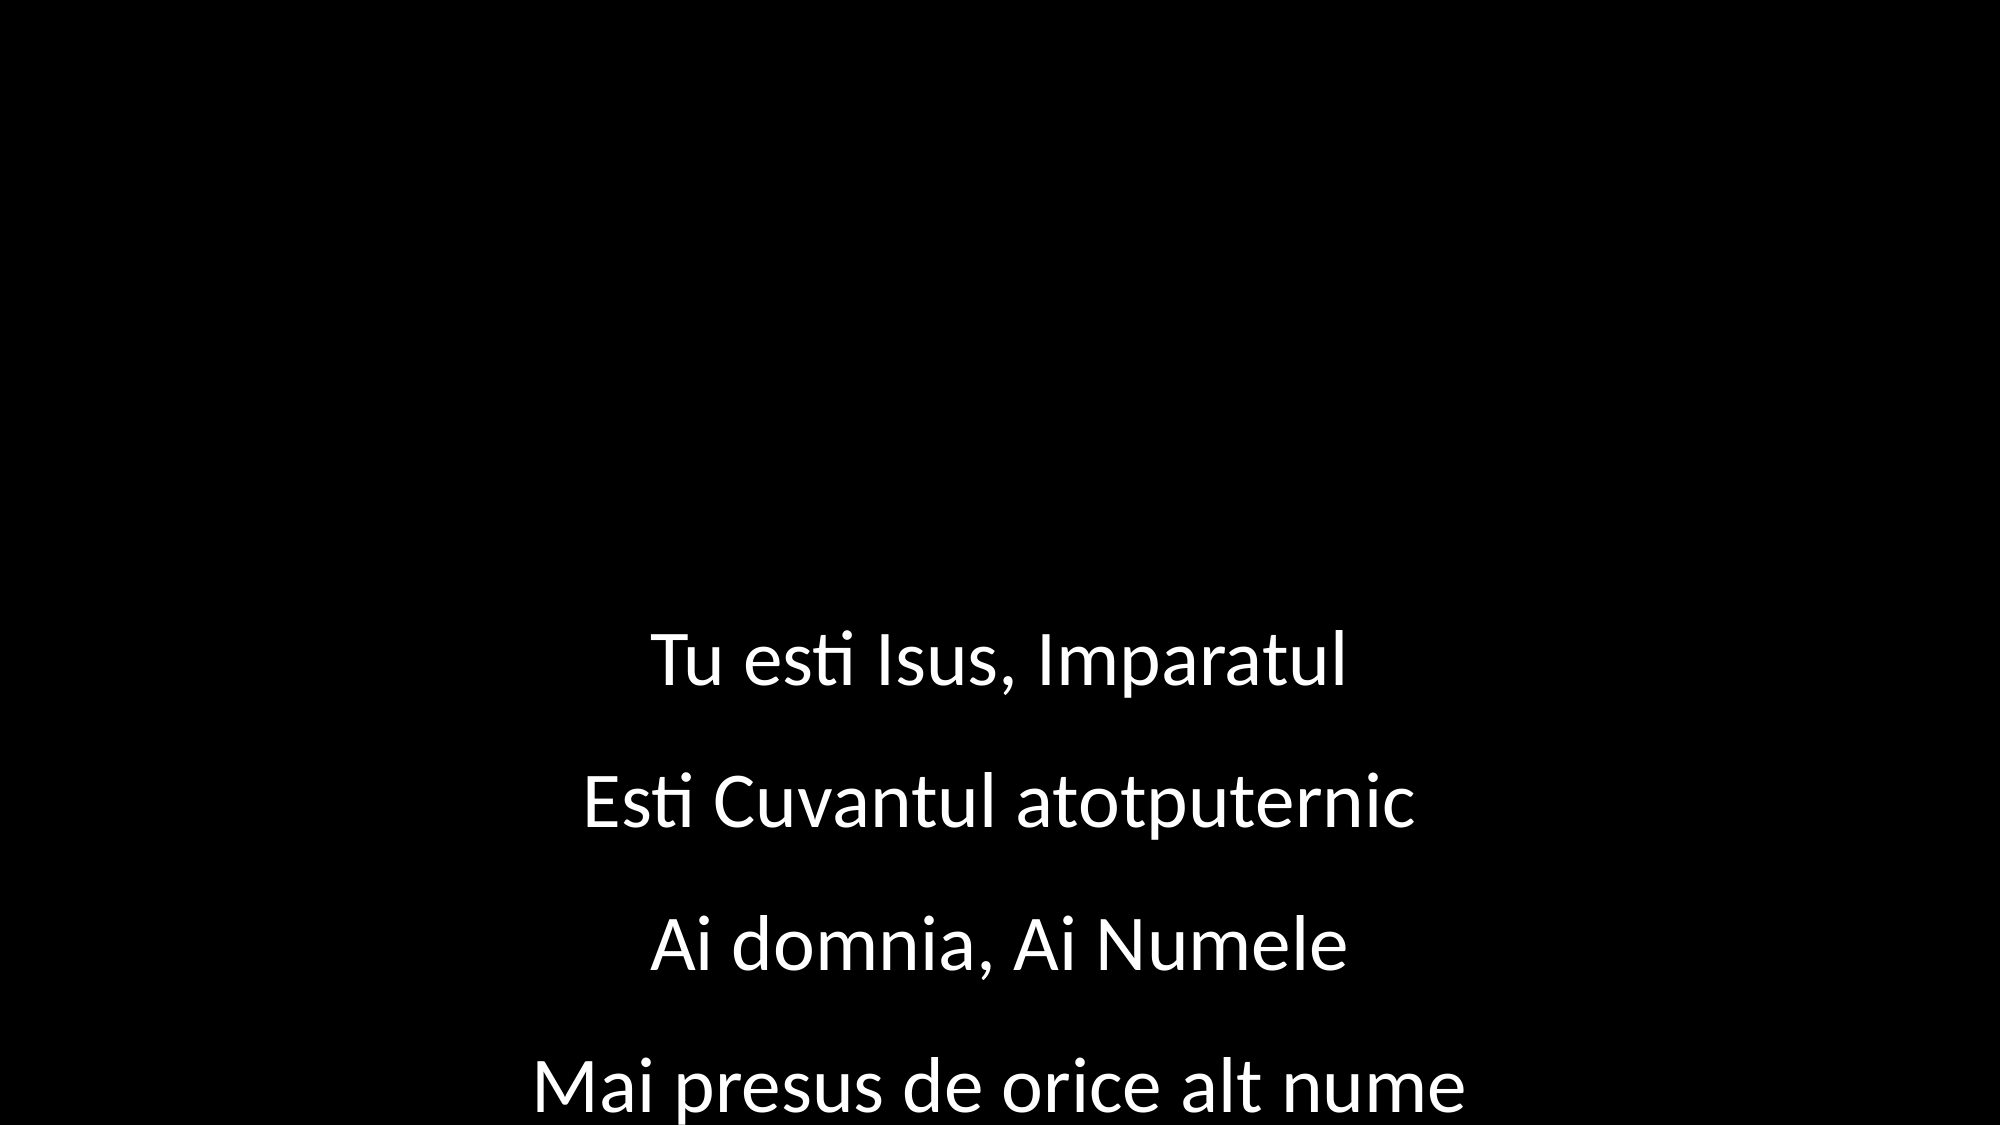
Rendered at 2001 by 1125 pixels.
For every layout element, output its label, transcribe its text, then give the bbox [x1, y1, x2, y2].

subtitle Tu esti Isus, Imparatul Esti Cuvantul atotputernic Ai domnia, Ai Numele Mai presus de orice alt nume [0, 562, 2000, 1125]
